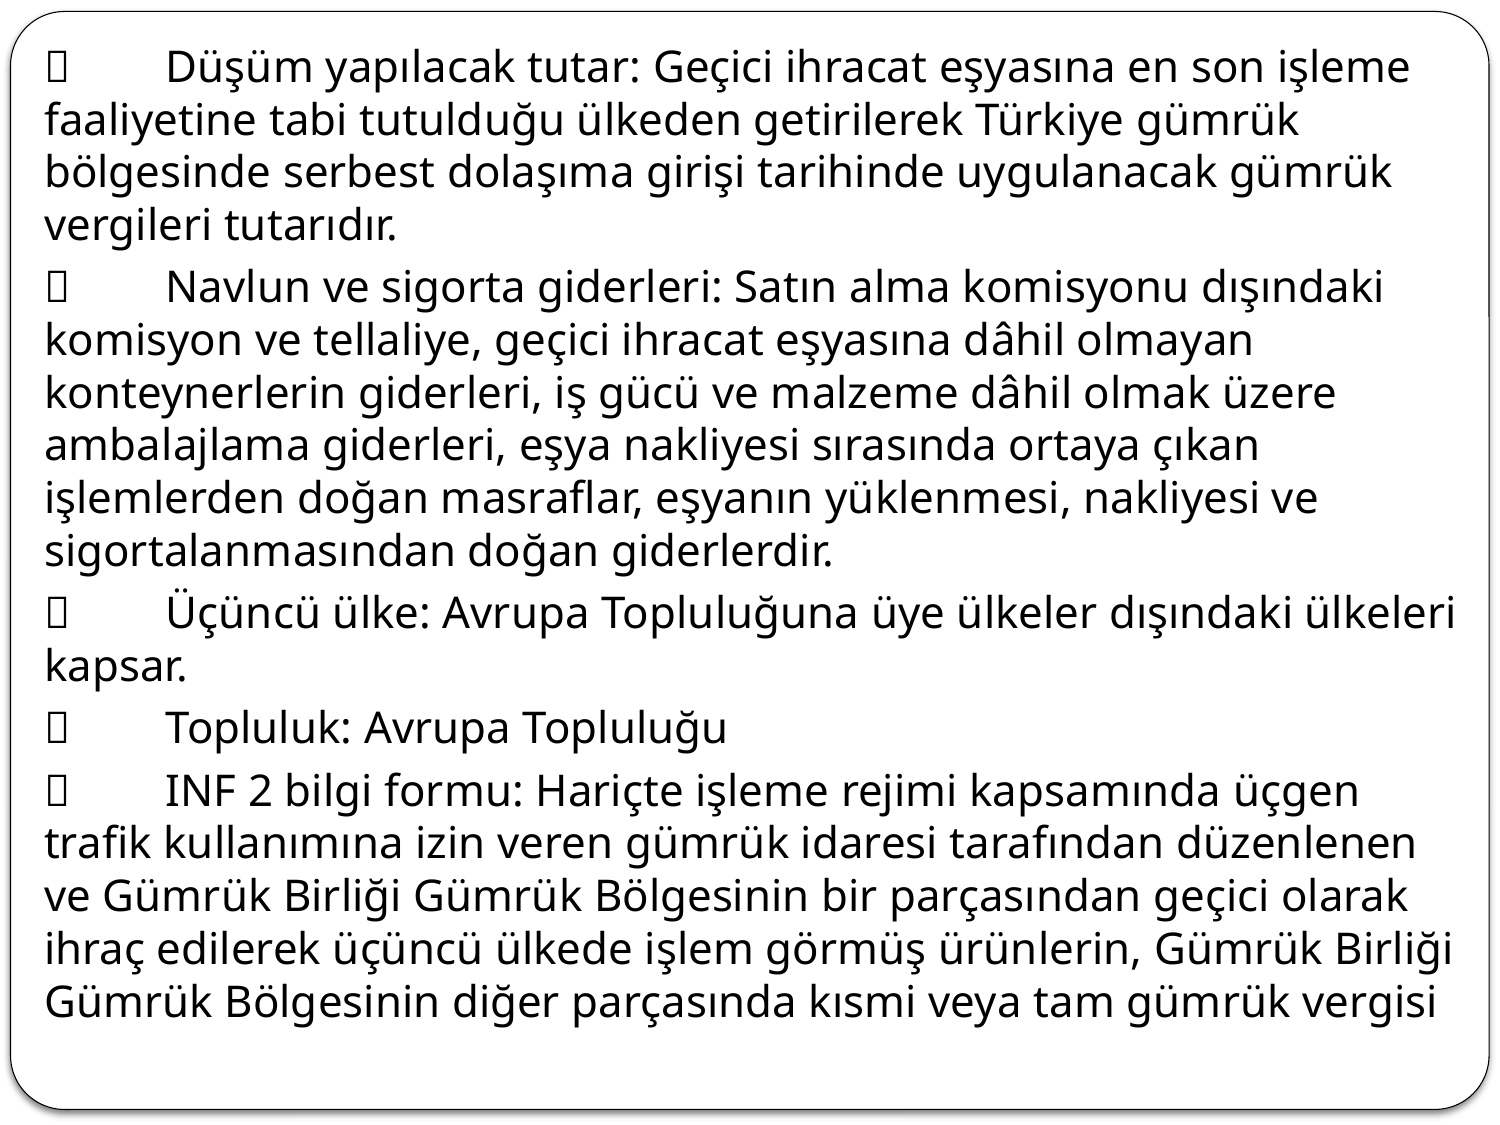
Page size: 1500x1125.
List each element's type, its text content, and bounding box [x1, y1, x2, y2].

list  Düşüm yapılacak tutar: Geçici ihracat eşyasına en son işleme faaliyetine tabi tutulduğu ülkeden getirilerek Türkiye gümrük bölgesinde serbest dolaşıma girişi tarihinde uygulanacak gümrük vergileri tutarıdır.  Navlun ve sigorta giderleri: Satın alma komisyonu dışındaki komisyon ve tellaliye, geçici ihracat eşyasına dâhil olmayan konteynerlerin giderleri, iş gücü ve malzeme dâhil olmak üzere ambalajlama giderleri, eşya nakliyesi sırasında ortaya çıkan işlemlerden doğan masraflar, eşyanın yüklenmesi, nakliyesi ve sigortalanmasından doğan giderlerdir.  Üçüncü ülke: Avrupa Topluluğuna üye ülkeler dışındaki ülkeleri kapsar.  Topluluk: Avrupa Topluluğu  INF 2 bilgi formu: Hariçte işleme rejimi kapsamında üçgen trafik kullanımına izin veren gümrük idaresi tarafından düzenlenen ve Gümrük Birliği Gümrük Bölgesinin bir parçasından geçici olarak ihraç edilerek üçüncü ülkede işlem görmüş ürünlerin, Gümrük Birliği Gümrük Bölgesinin diğer parçasında kısmi veya tam gümrük vergisi [29, 30, 1483, 1094]
